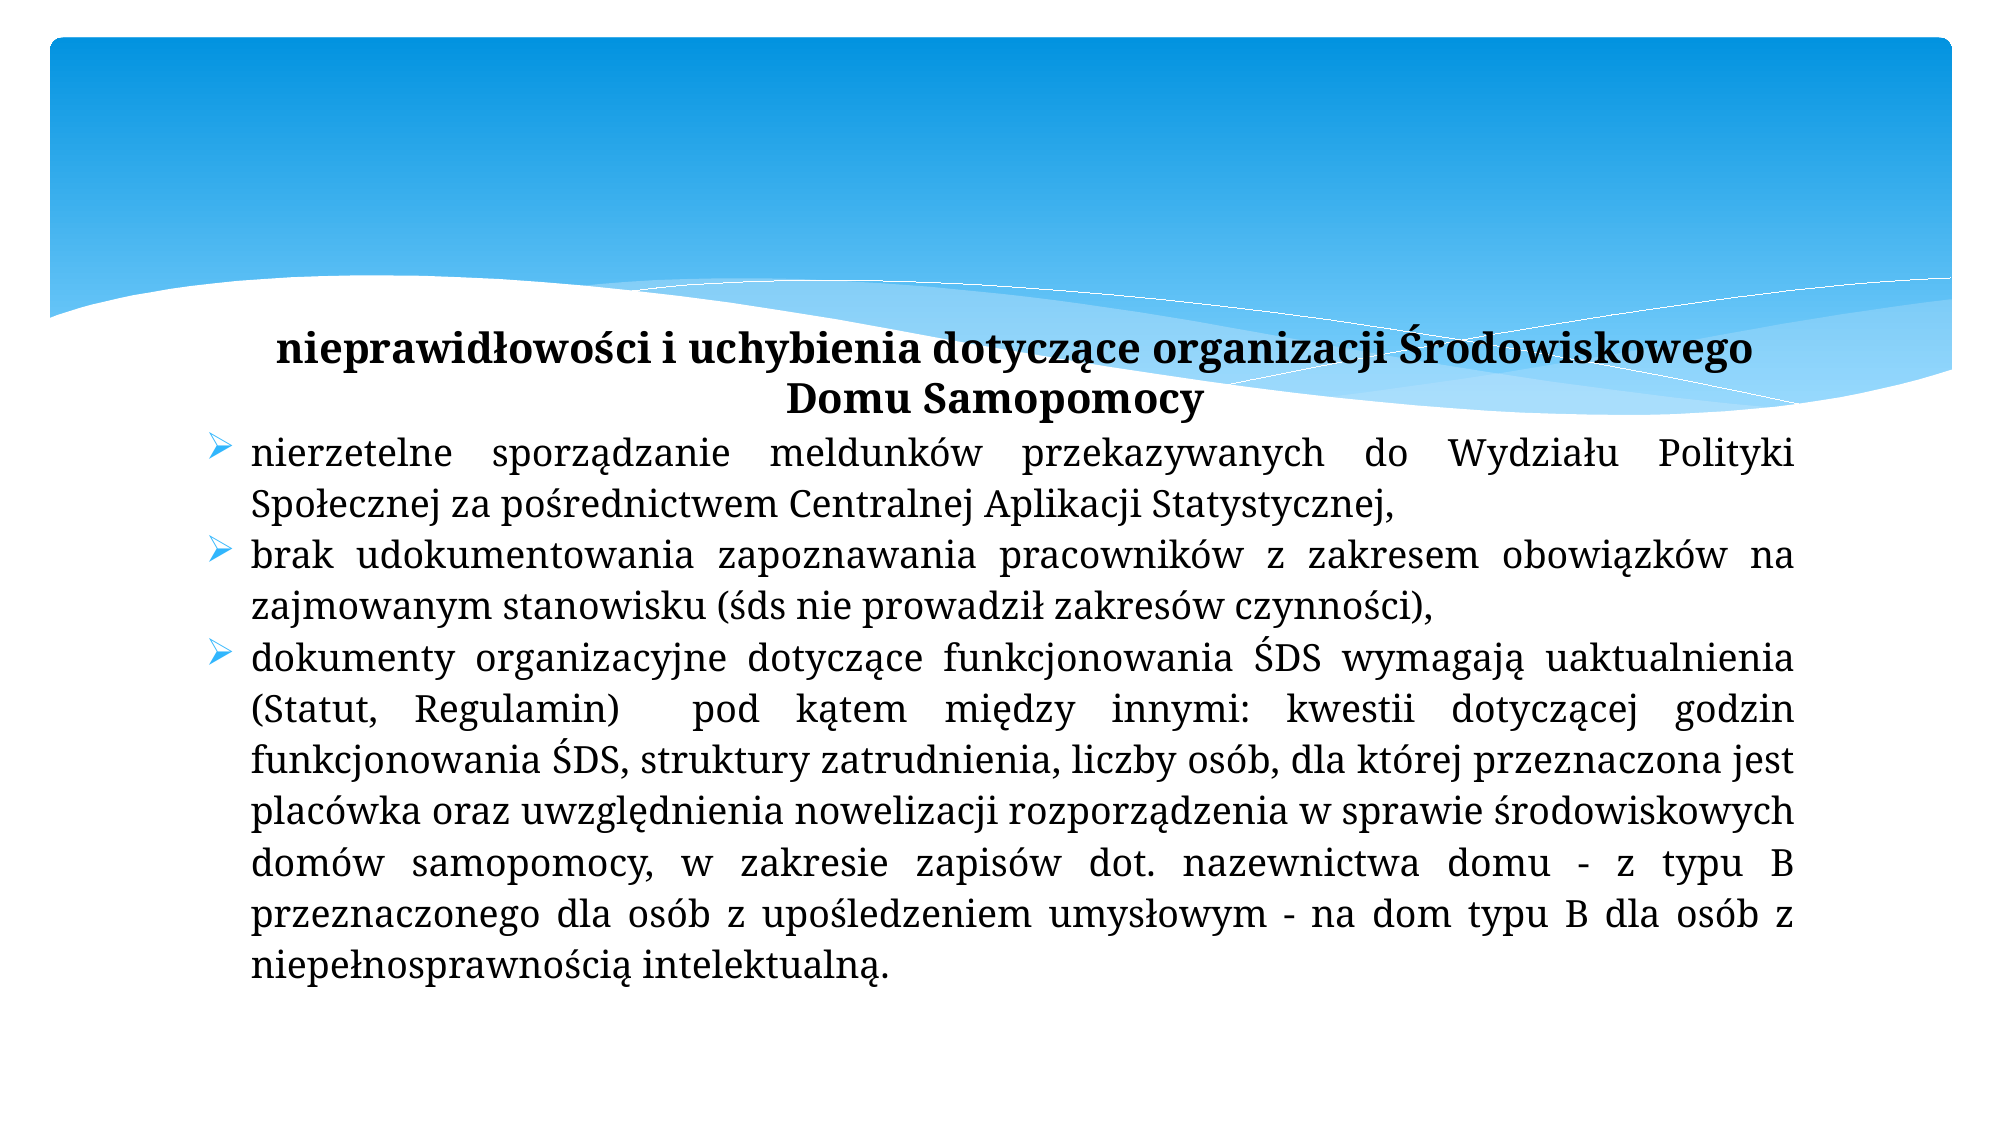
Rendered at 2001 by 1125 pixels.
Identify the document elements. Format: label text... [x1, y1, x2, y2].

list nieprawidłowości i uchybienia dotyczące organizacji Środowiskowego Domu Samopomocy nierzetelne sporządzanie meldunków przekazywanych do Wydziału Polityki Społecznej za pośrednictwem Centralnej Aplikacji Statystycznej, brak udokumentowania zapoznawania pracowników z zakresem obowiązków na zajmowanym stanowisku (śds nie prowadził zakresów czynności), dokumenty organizacyjne dotyczące funkcjonowania ŚDS wymagają uaktualnienia (Statut, Regulamin) pod kątem między innymi: kwestii dotyczącej godzin funkcjonowania ŚDS, struktury zatrudnienia, liczby osób, dla której przeznaczona jest placówka oraz uwzględnienia nowelizacji rozporządzenia w sprawie środowiskowych domów samopomocy, w zakresie zapisów dot. nazewnictwa domu - z typu B przeznaczonego dla osób z upośledzeniem umysłowym - na dom typu B dla osób z niepełnosprawnością intelektualną. [190, 314, 1812, 1005]
